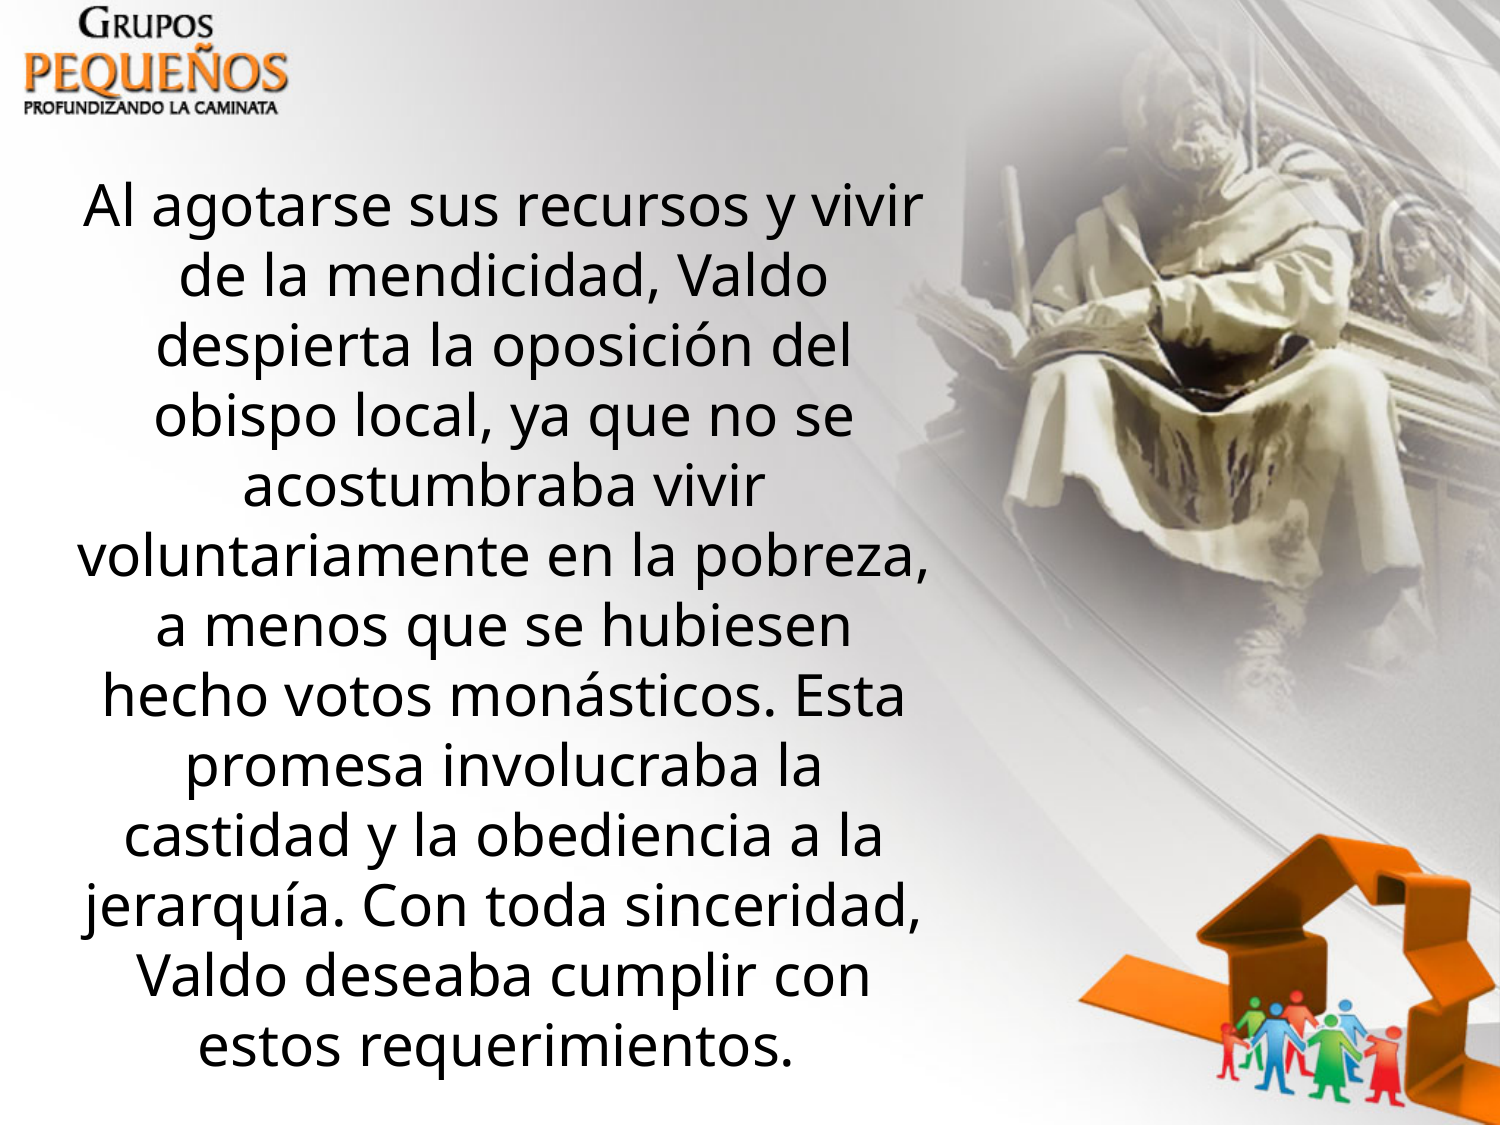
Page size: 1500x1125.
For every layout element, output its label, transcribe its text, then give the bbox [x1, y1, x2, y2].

picture [0, 0, 1500, 1125]
text_box Al agotarse sus recursos y vivir de la mendicidad, Valdo despierta la oposición del obispo local, ya que no se acostumbraba vivir voluntariamente en la pobreza, a menos que se hubiesen hecho votos monásticos. Esta promesa involucraba la castidad y la obediencia a la jerarquía. Con toda sinceridad, Valdo deseaba cumplir con estos requerimientos. [53, 160, 956, 1086]
